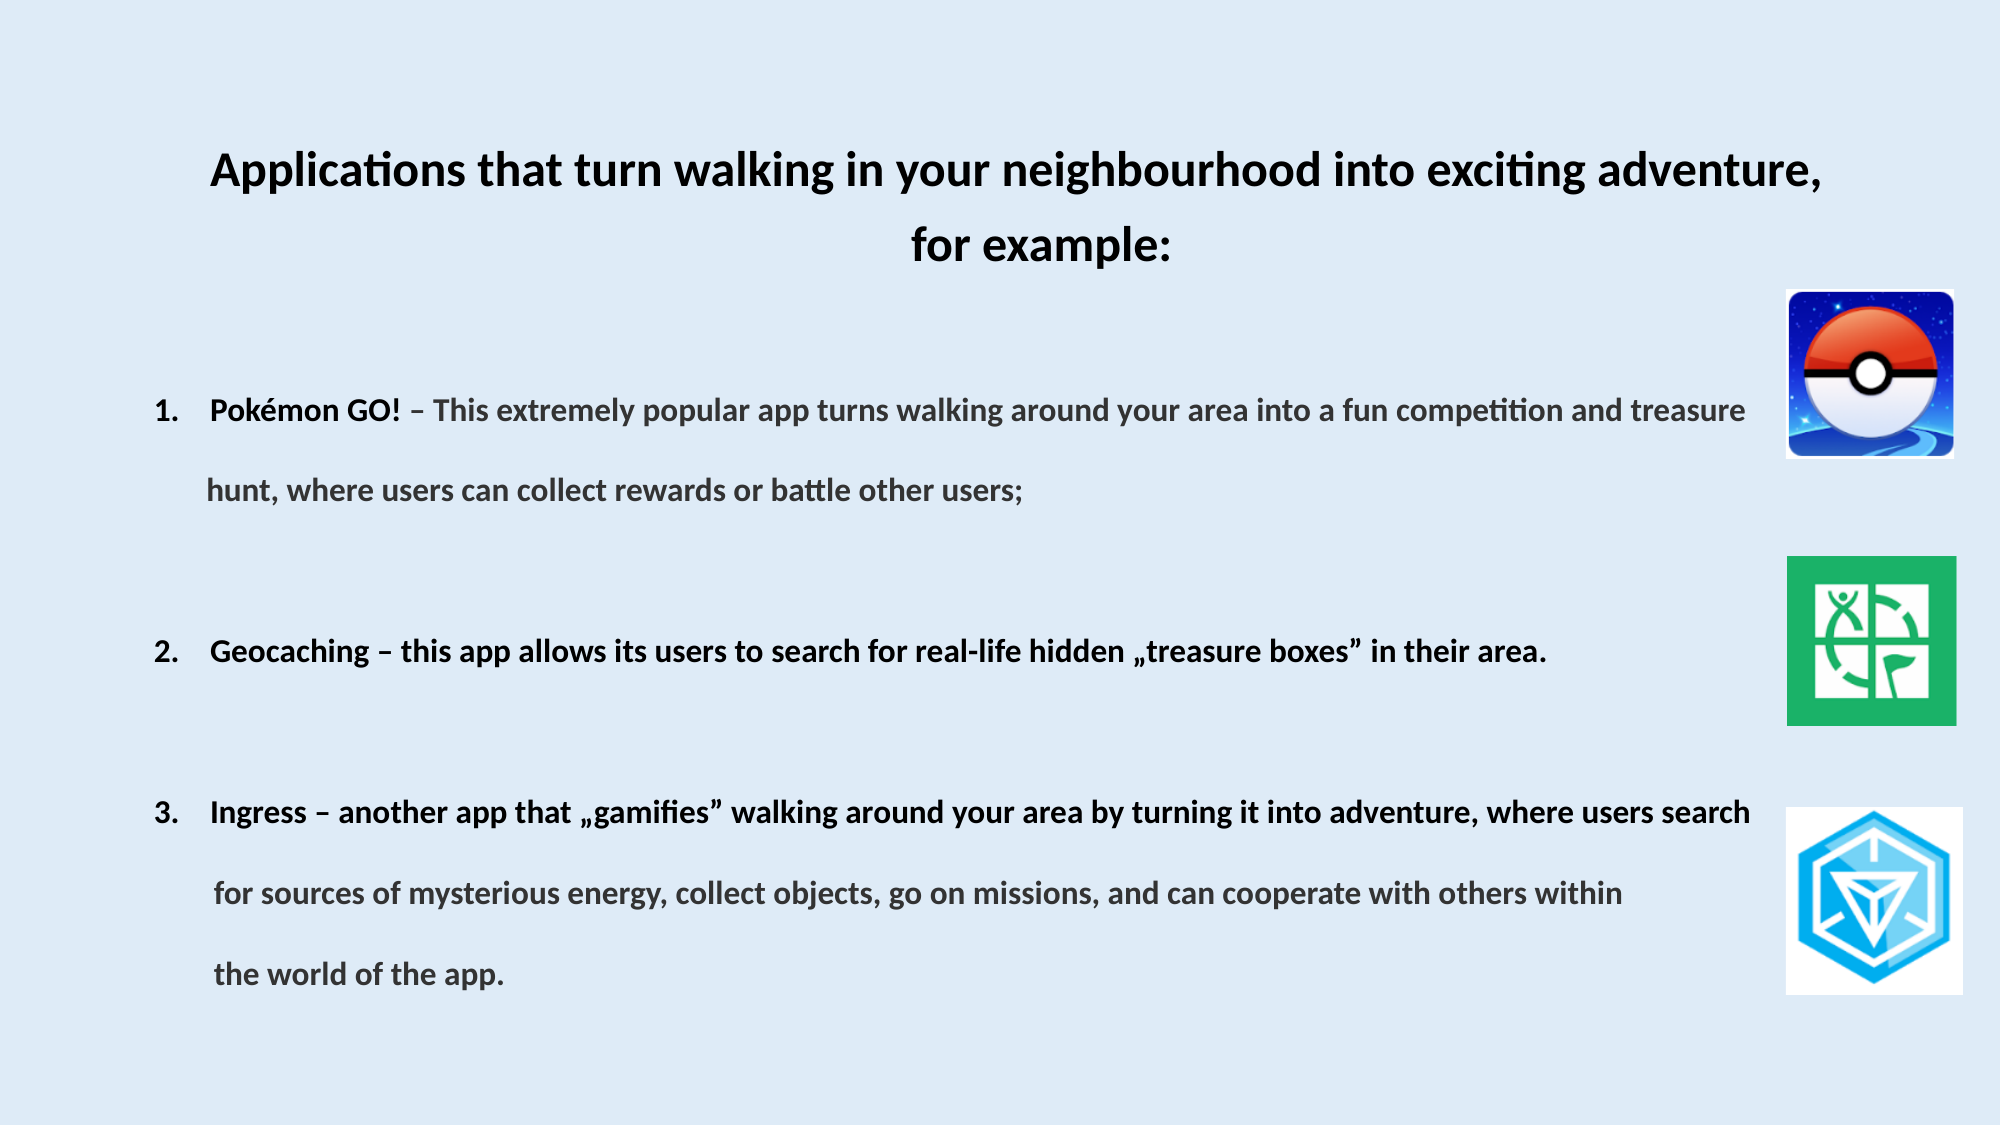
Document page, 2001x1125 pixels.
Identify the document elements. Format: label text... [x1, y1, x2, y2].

picture [1785, 289, 1955, 459]
list Applications that turn walking in your neighbourhood into exciting adventure, for example: Pokémon GO! – This extremely popular app turns walking around your area into a fun competition and treasure hunt, where users can collect rewards or battle other users; Geocaching – this app allows its users to search for real-life hidden „treasure boxes” in their area. Ingress – another app that „gamifies” walking around your area by turning it into adventure, where users search for sources of mysterious energy, collect objects, go on missions, and can cooperate with others within the world of the app. [138, 45, 1956, 1079]
picture [1786, 556, 1957, 726]
picture [1785, 807, 1963, 995]
